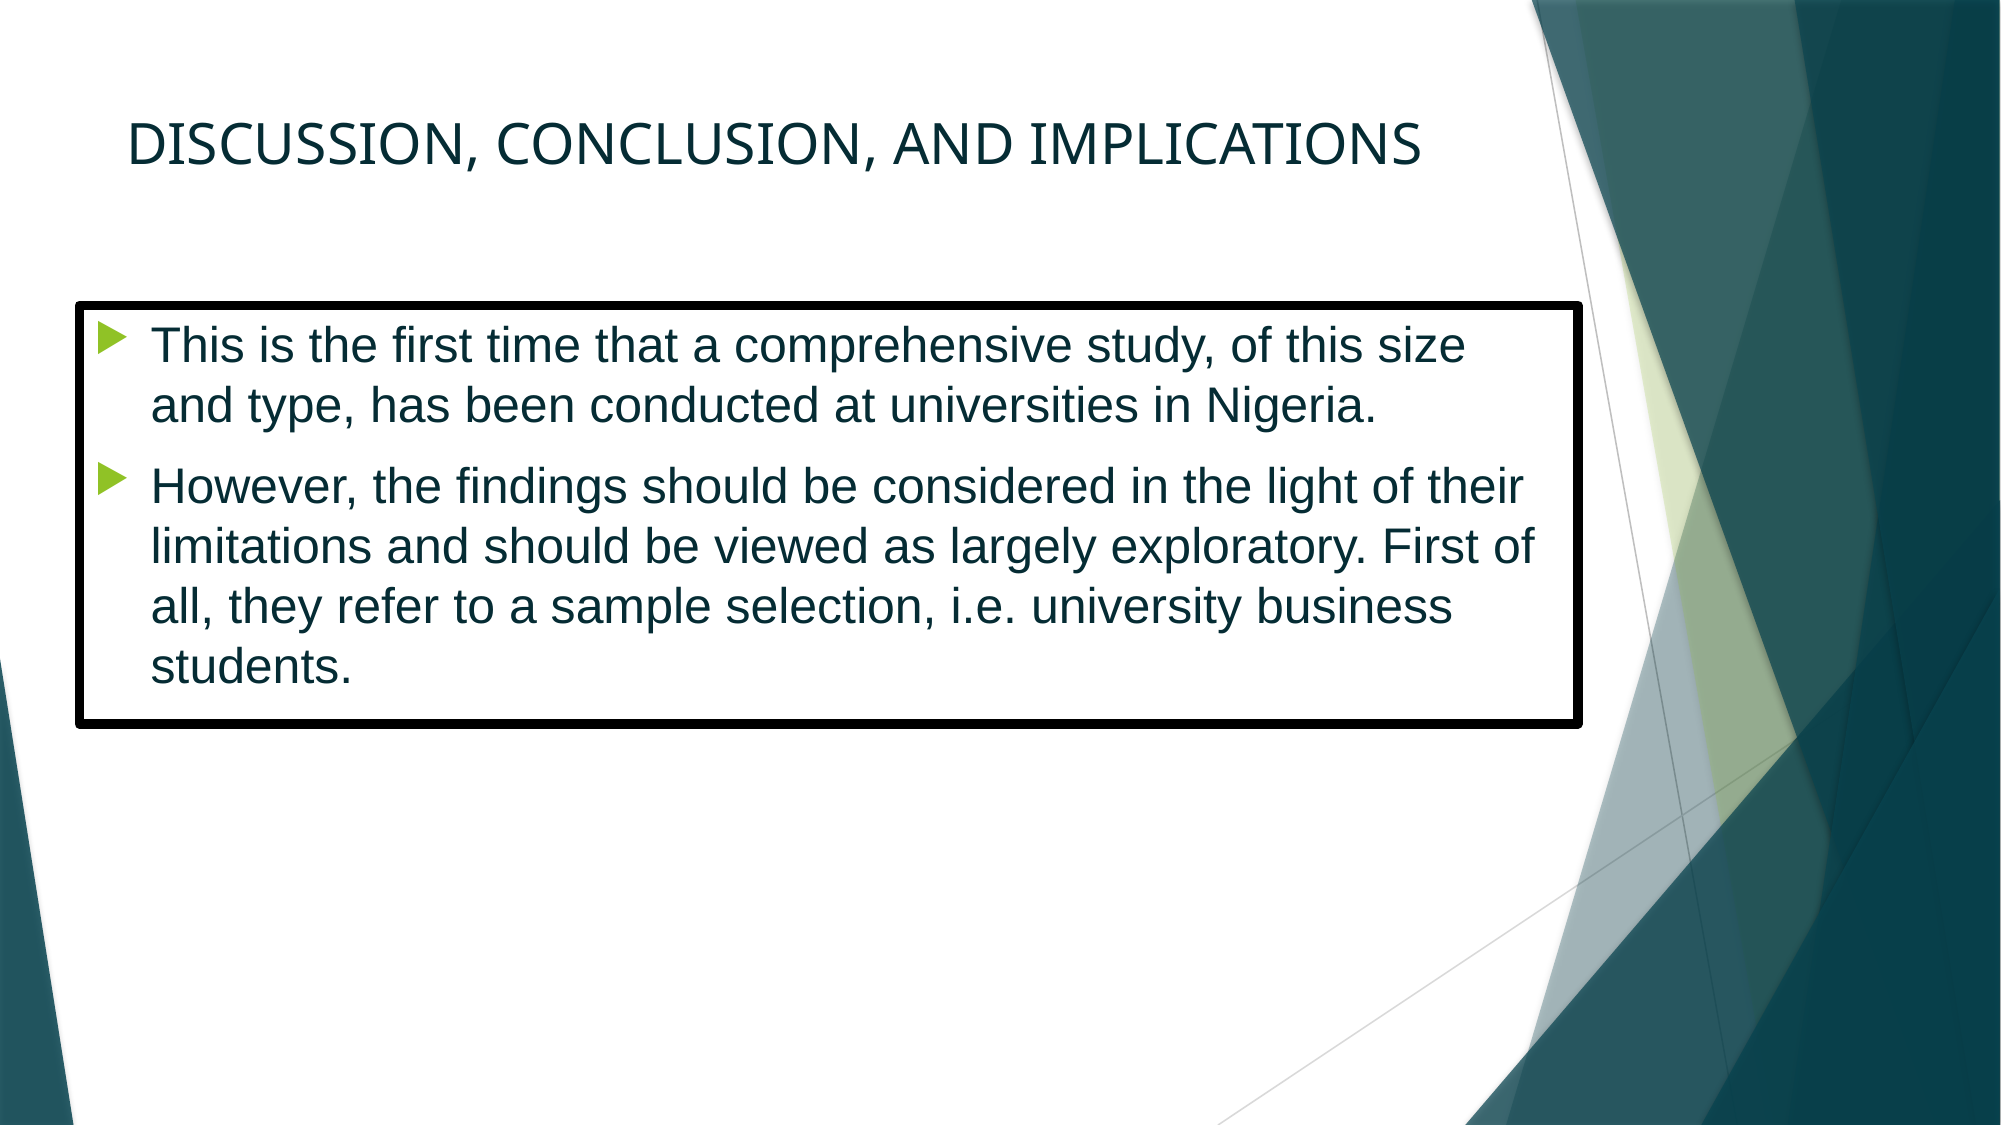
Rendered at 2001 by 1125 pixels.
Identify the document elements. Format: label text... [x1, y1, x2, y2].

list This is the first time that a comprehensive study, of this size and type, has been conducted at universities in Nigeria. However, the findings should be considered in the light of their limitations and should be viewed as largely exploratory. First of all, they refer to a sample selection, i.e. university business students. [79, 305, 1578, 724]
title DISCUSSION, CONCLUSION, AND IMPLICATIONS [111, 99, 1522, 221]
